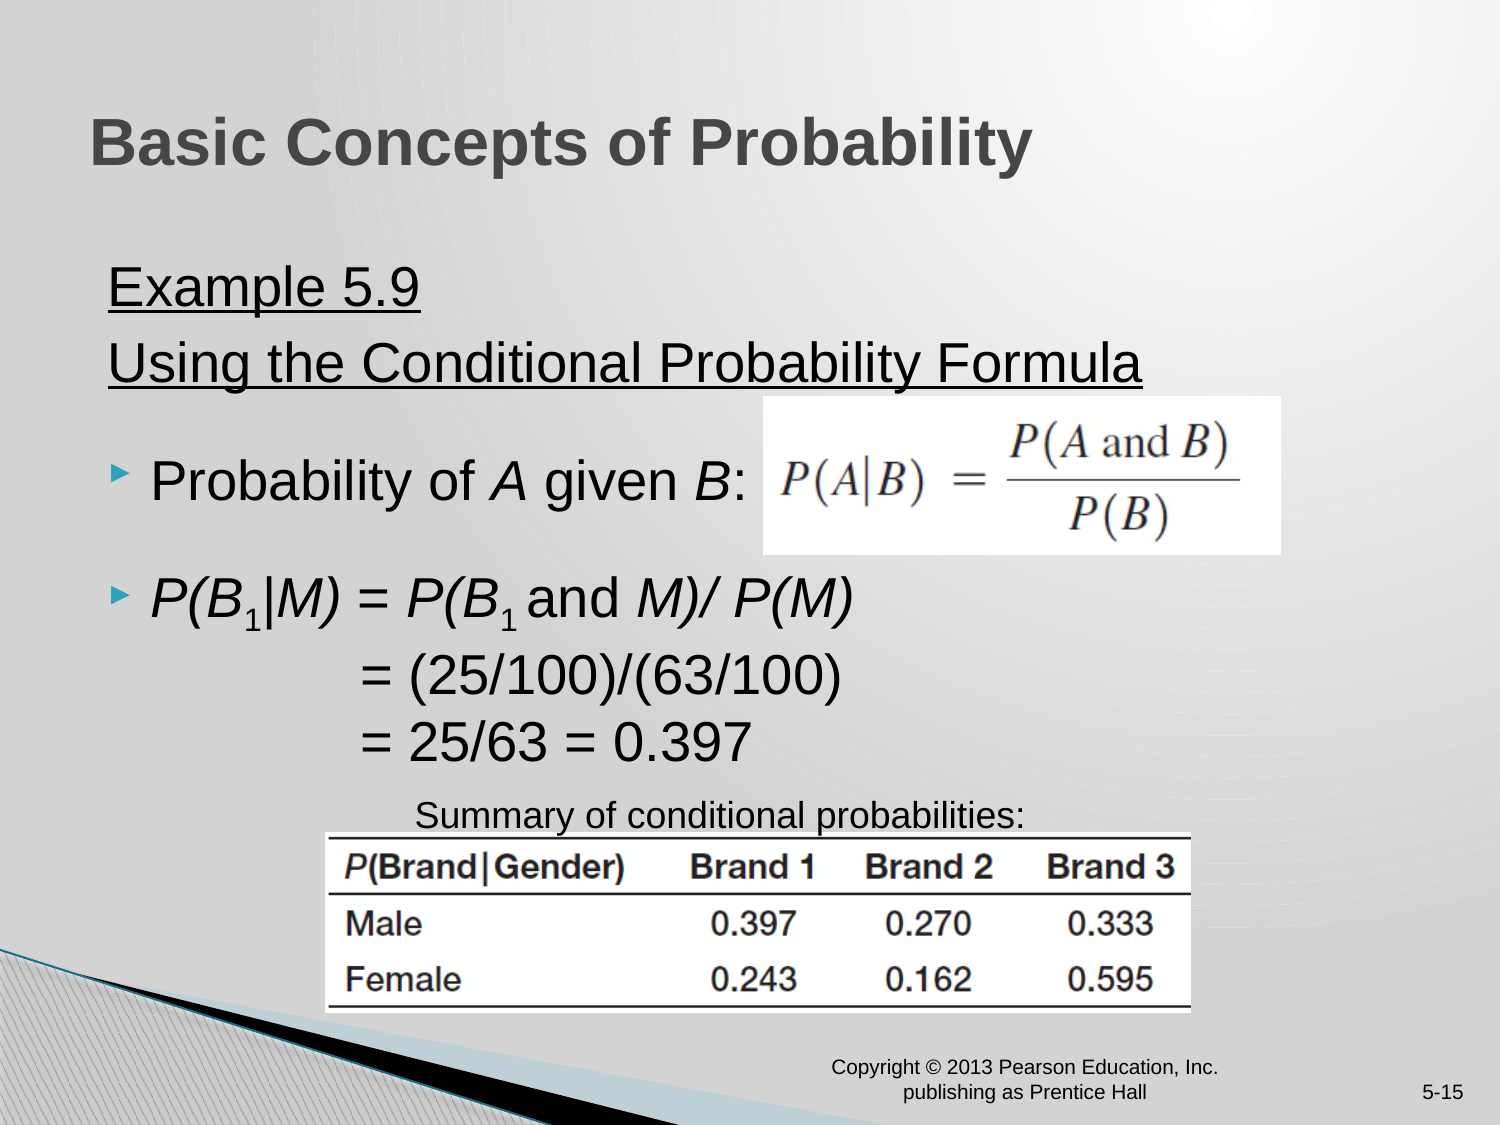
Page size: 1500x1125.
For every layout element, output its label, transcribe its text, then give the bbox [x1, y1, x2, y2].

slide_number 5-15 [1362, 1051, 1479, 1112]
picture [762, 396, 1281, 555]
list Example 5.9 Using the Conditional Probability Formula Probability of A given B: P(B1|M) = P(B1 and M)/ P(M) = (25/100)/(63/100) = 25/63 = 0.397 [74, 242, 1426, 986]
text_box Summary of conditional probabilities: [399, 784, 1082, 831]
title Basic Concepts of Probability [75, 45, 1425, 233]
picture [325, 831, 1191, 1013]
footer Copyright © 2013 Pearson Education, Inc. publishing as Prentice Hall [812, 1051, 1238, 1112]
